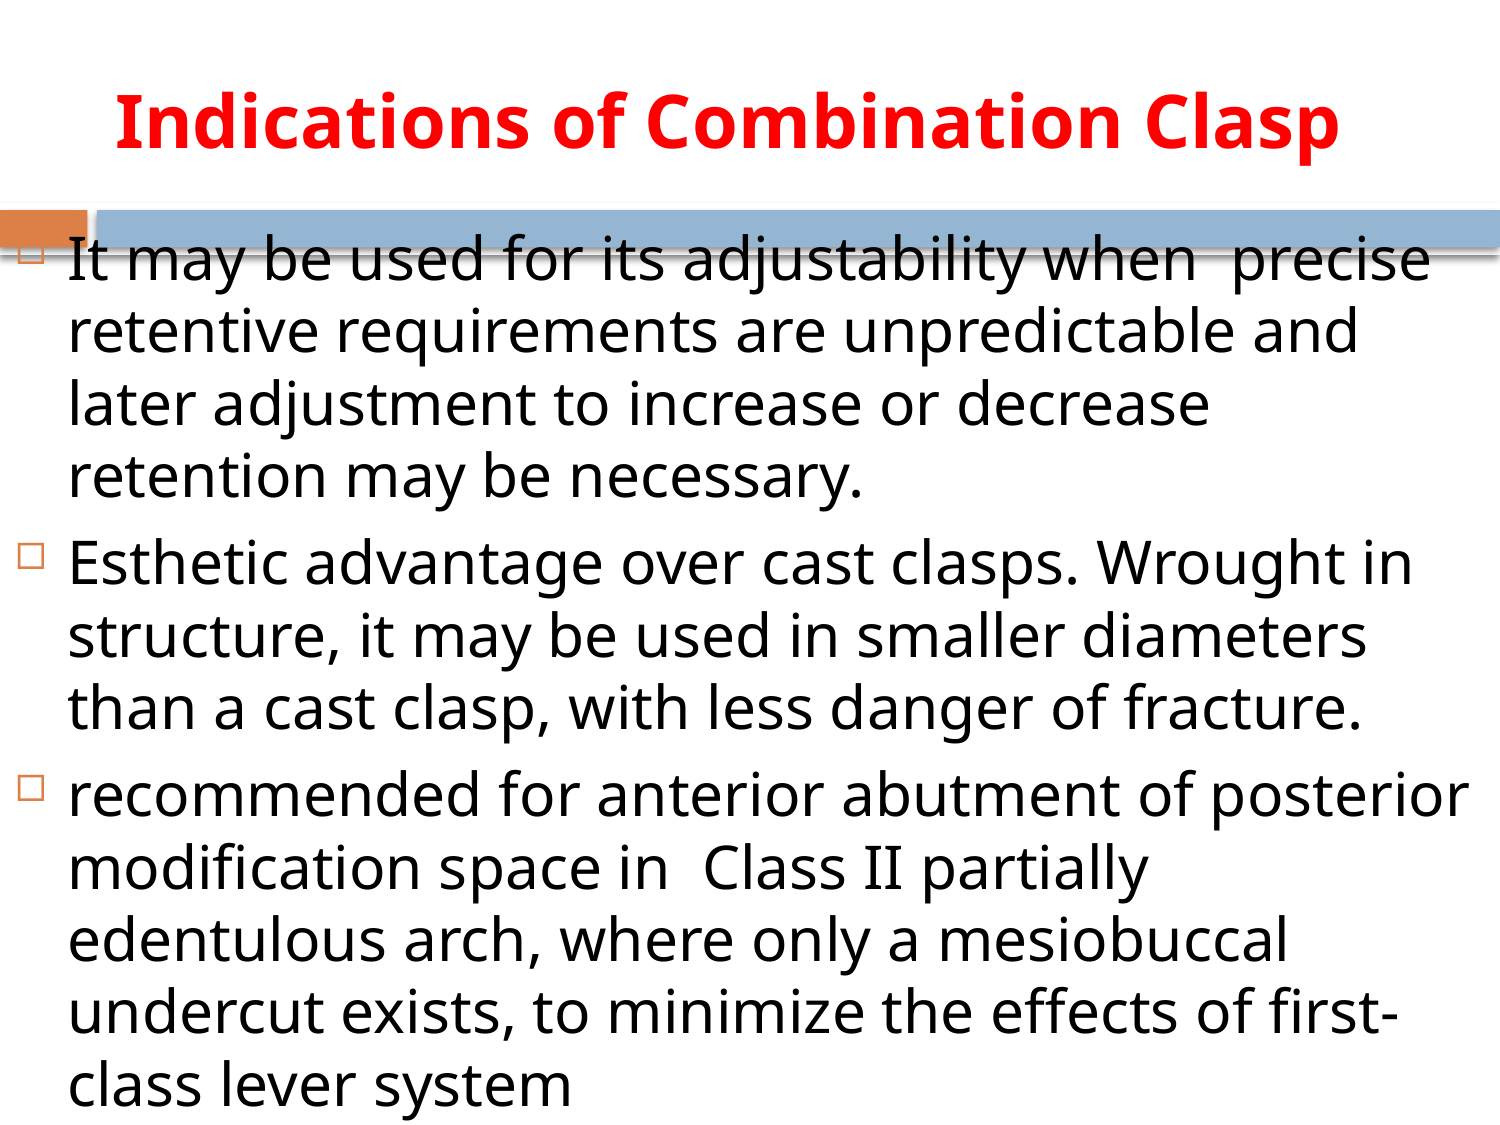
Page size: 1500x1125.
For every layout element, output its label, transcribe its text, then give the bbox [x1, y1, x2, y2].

list It may be used for its adjustability when precise retentive requirements are unpredictable and later adjustment to increase or decrease retention may be necessary. Esthetic advantage over cast clasps. Wrought in structure, it may be used in smaller diameters than a cast clasp, with less danger of fracture. recommended for anterior abutment of posterior modification space in Class II partially edentulous arch, where only a mesiobuccal undercut exists, to minimize the effects of first-class lever system [0, 212, 1500, 1035]
title Indications of Combination Clasp [100, 37, 1438, 200]
